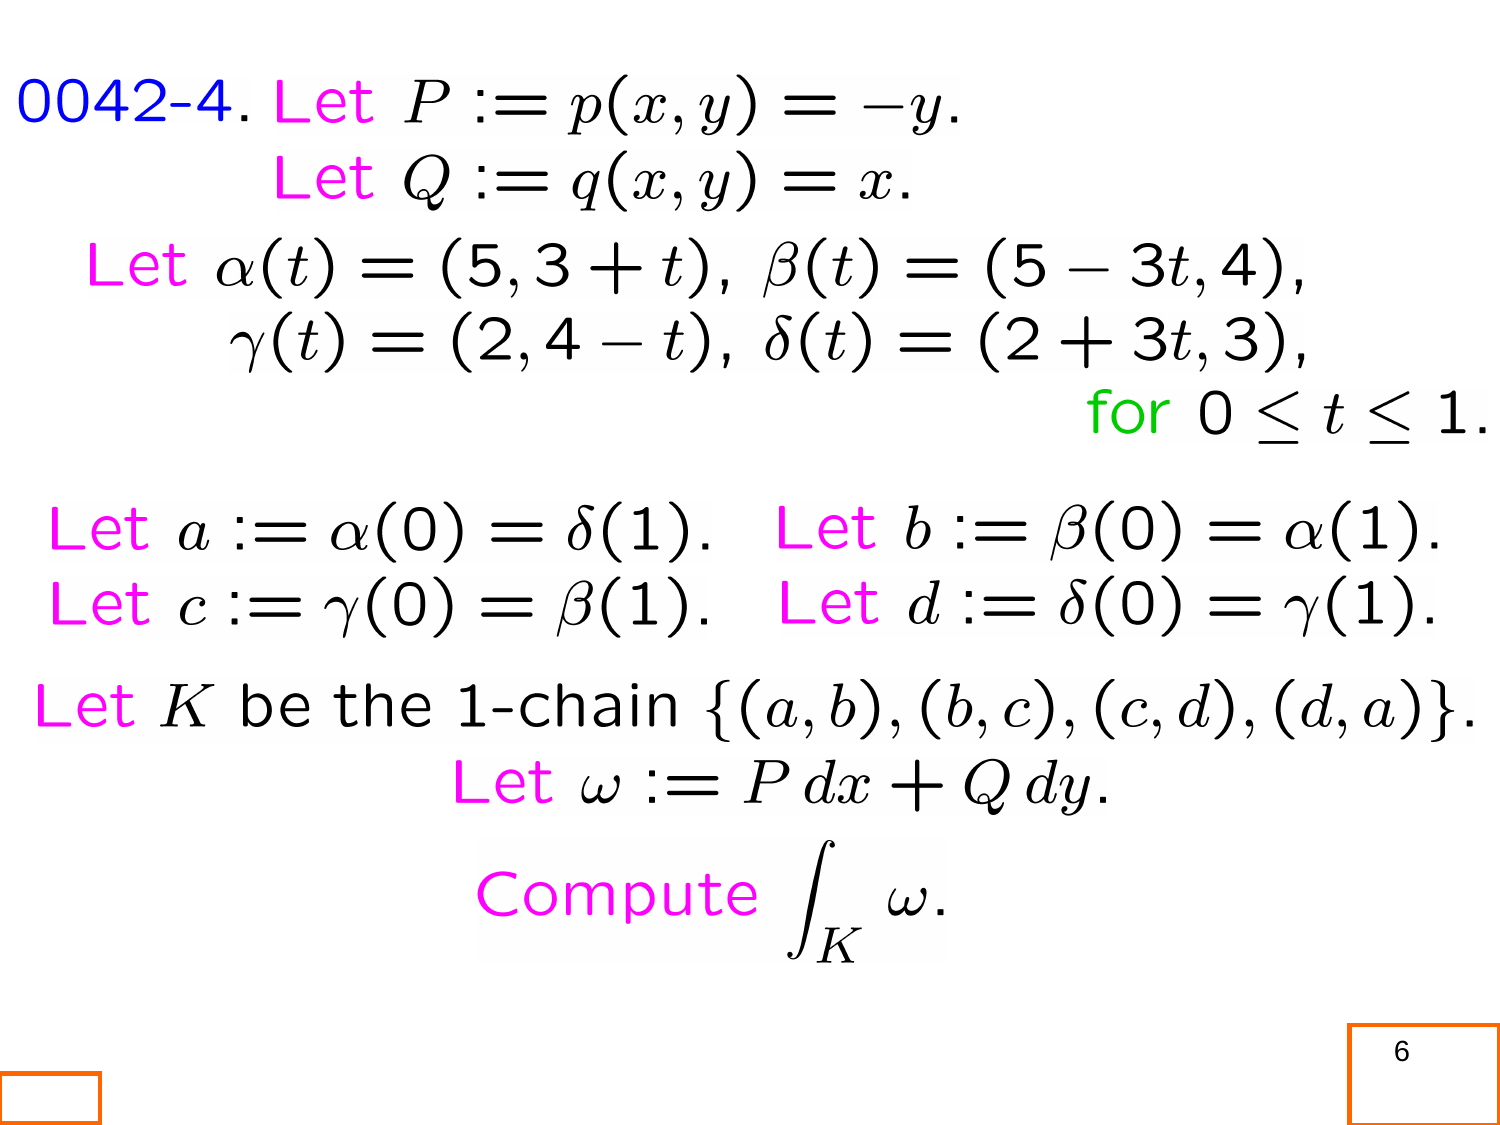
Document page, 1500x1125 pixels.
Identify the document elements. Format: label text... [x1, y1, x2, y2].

picture [274, 74, 961, 138]
picture [453, 757, 1109, 817]
picture [1087, 387, 1488, 444]
picture [228, 311, 1305, 375]
slide_number 6 [1074, 1024, 1425, 1103]
picture [49, 501, 711, 564]
text_box [1349, 1025, 1500, 1125]
picture [51, 576, 709, 639]
picture [780, 575, 1435, 639]
picture [88, 237, 1304, 300]
picture [274, 150, 911, 213]
picture [477, 838, 946, 963]
picture [16, 78, 251, 126]
picture [777, 500, 1438, 564]
text_box [0, 1073, 100, 1124]
picture [36, 675, 1476, 745]
